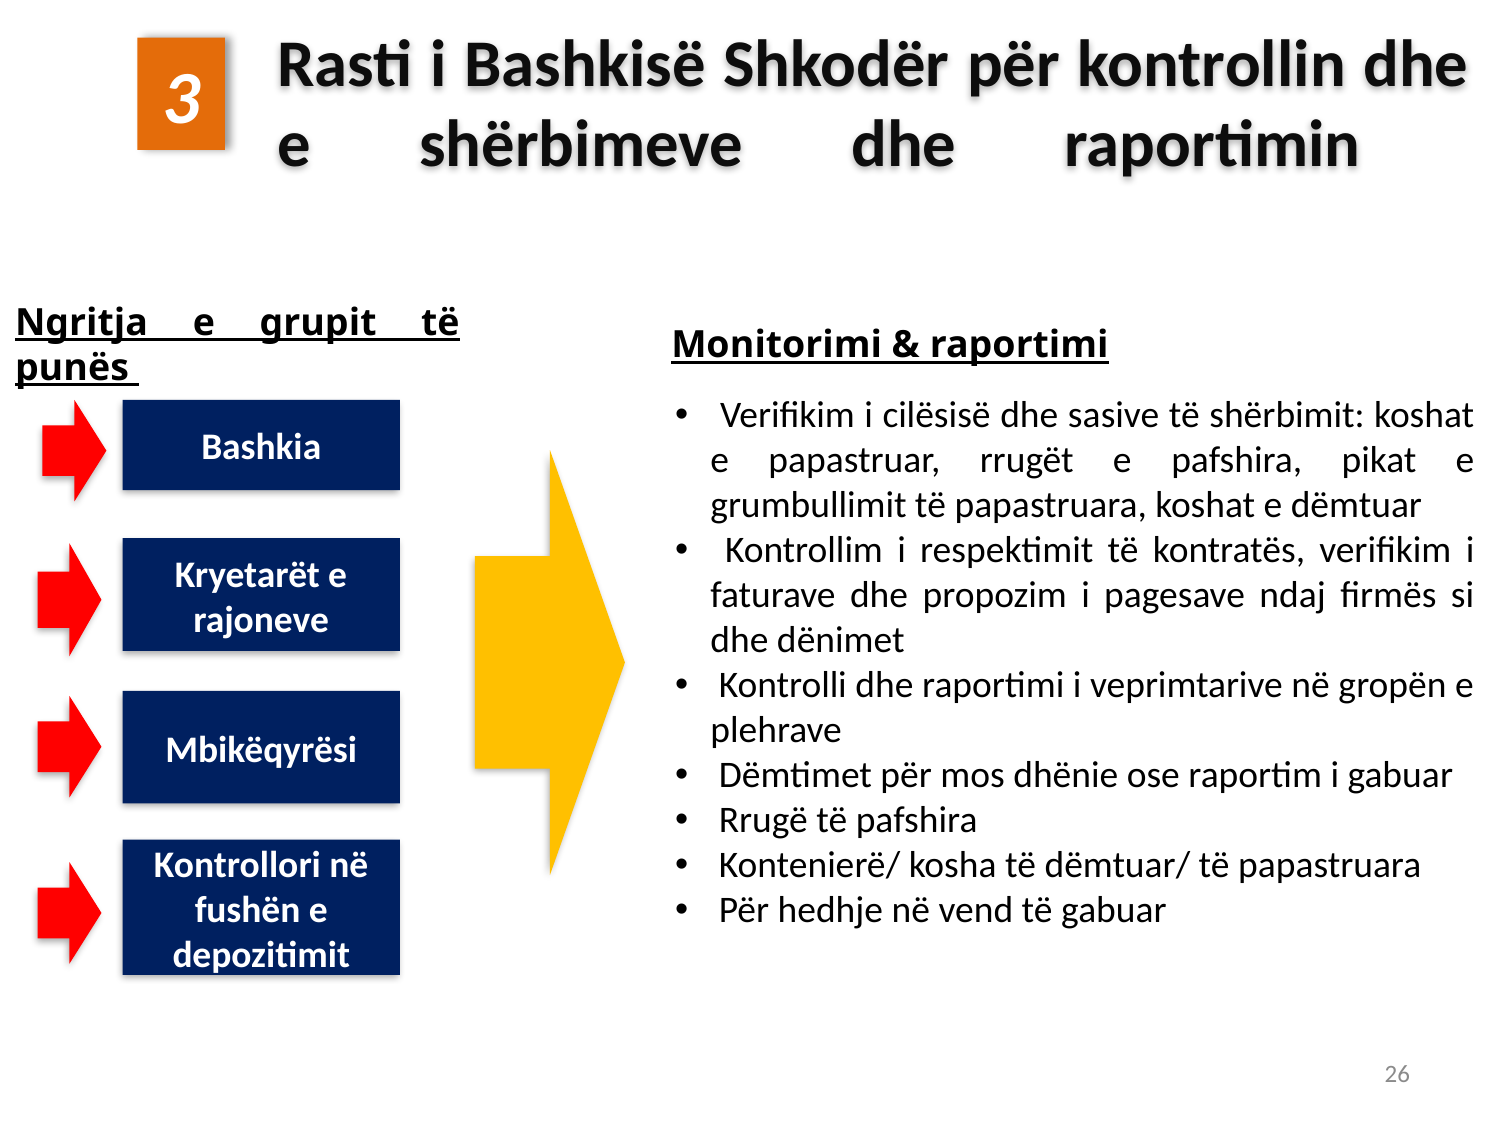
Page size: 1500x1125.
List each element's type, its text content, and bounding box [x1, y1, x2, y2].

text_box 3 [135, 35, 227, 152]
text_box Monitorimi & raportimi [656, 312, 1132, 373]
text_box Rasti i Bashkisë Shkodër për kontrollin dhe e shërbimeve dhe raportimin [262, 18, 1485, 182]
text_box [472, 447, 627, 878]
text_box Ngritja e grupit të punës [0, 290, 475, 396]
text_box [1048, 510, 1465, 964]
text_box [37, 399, 401, 976]
text_box Verifikim i cilësisë dhe sasive të shërbimit: koshat e papastruar, rrugët e pafshira, pikat e grumbullimit të papastruara, koshat e dëmtuar Kontrollim i respektimit të kontratës, verifikim i faturave dhe propozim i pagesave ndaj firmës si dhe dënimet Kontrolli dhe raportimi i veprimtarive në gropën e plehrave Dëmtimet për mos dhënie ose raportim i gabuar Rrugë të pafshira Kontenierë/ kosha të dëmtuar/ të papastruara Për hedhje në vend të gabuar [637, 352, 1475, 956]
slide_number 26 [1074, 1042, 1425, 1103]
